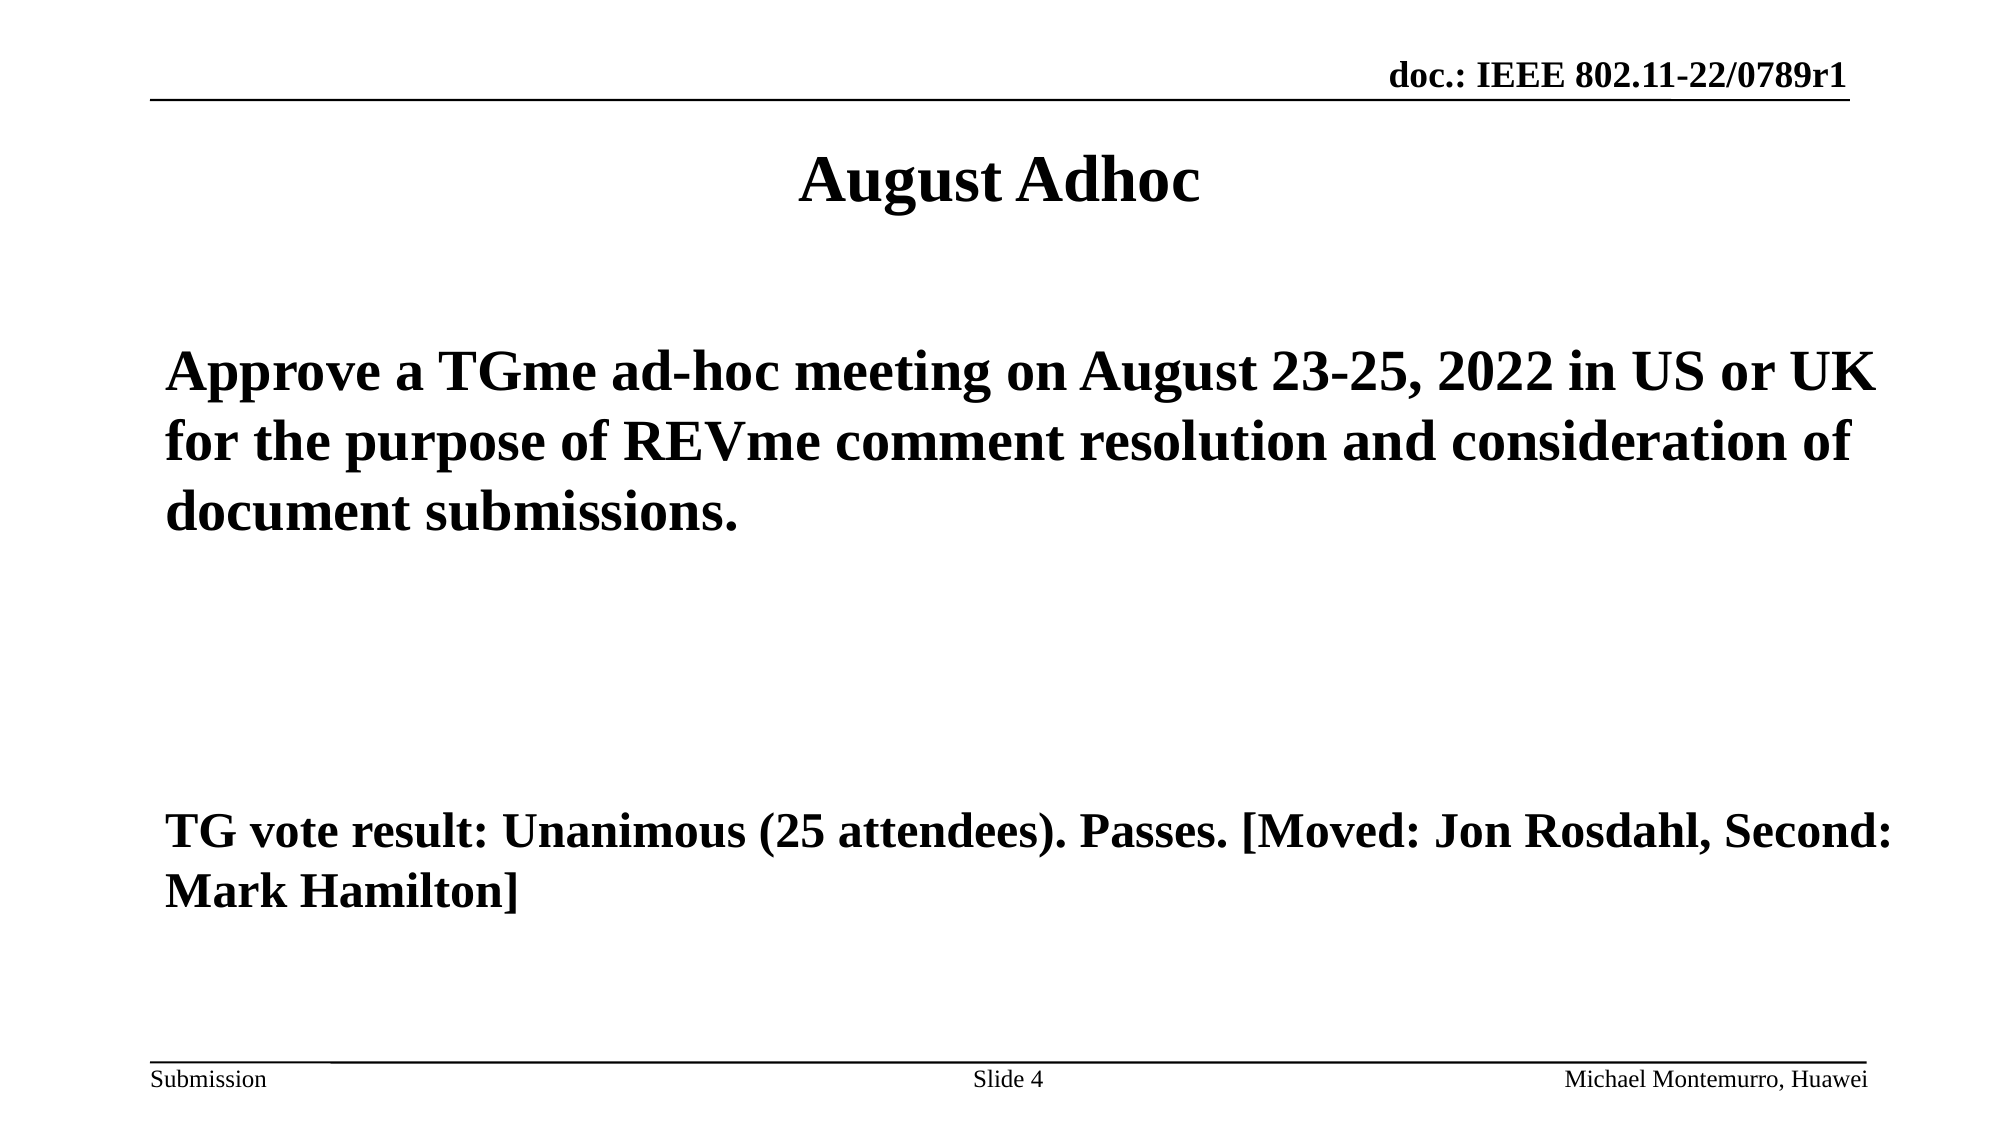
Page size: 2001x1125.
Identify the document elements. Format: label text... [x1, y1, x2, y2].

footer Michael Montemurro, Huawei [1560, 1061, 1869, 1093]
list Approve a TGme ad-hoc meeting on August 23-25, 2022 in US or UK for the purpose of REVme comment resolution and consideration of document submissions. TG vote result: Unanimous (25 attendees). Passes. [Moved: Jon Rosdahl, Second: Mark Hamilton] [149, 324, 1926, 1001]
title August Adhoc [149, 112, 1851, 288]
slide_number Slide 4 [964, 1061, 1053, 1125]
